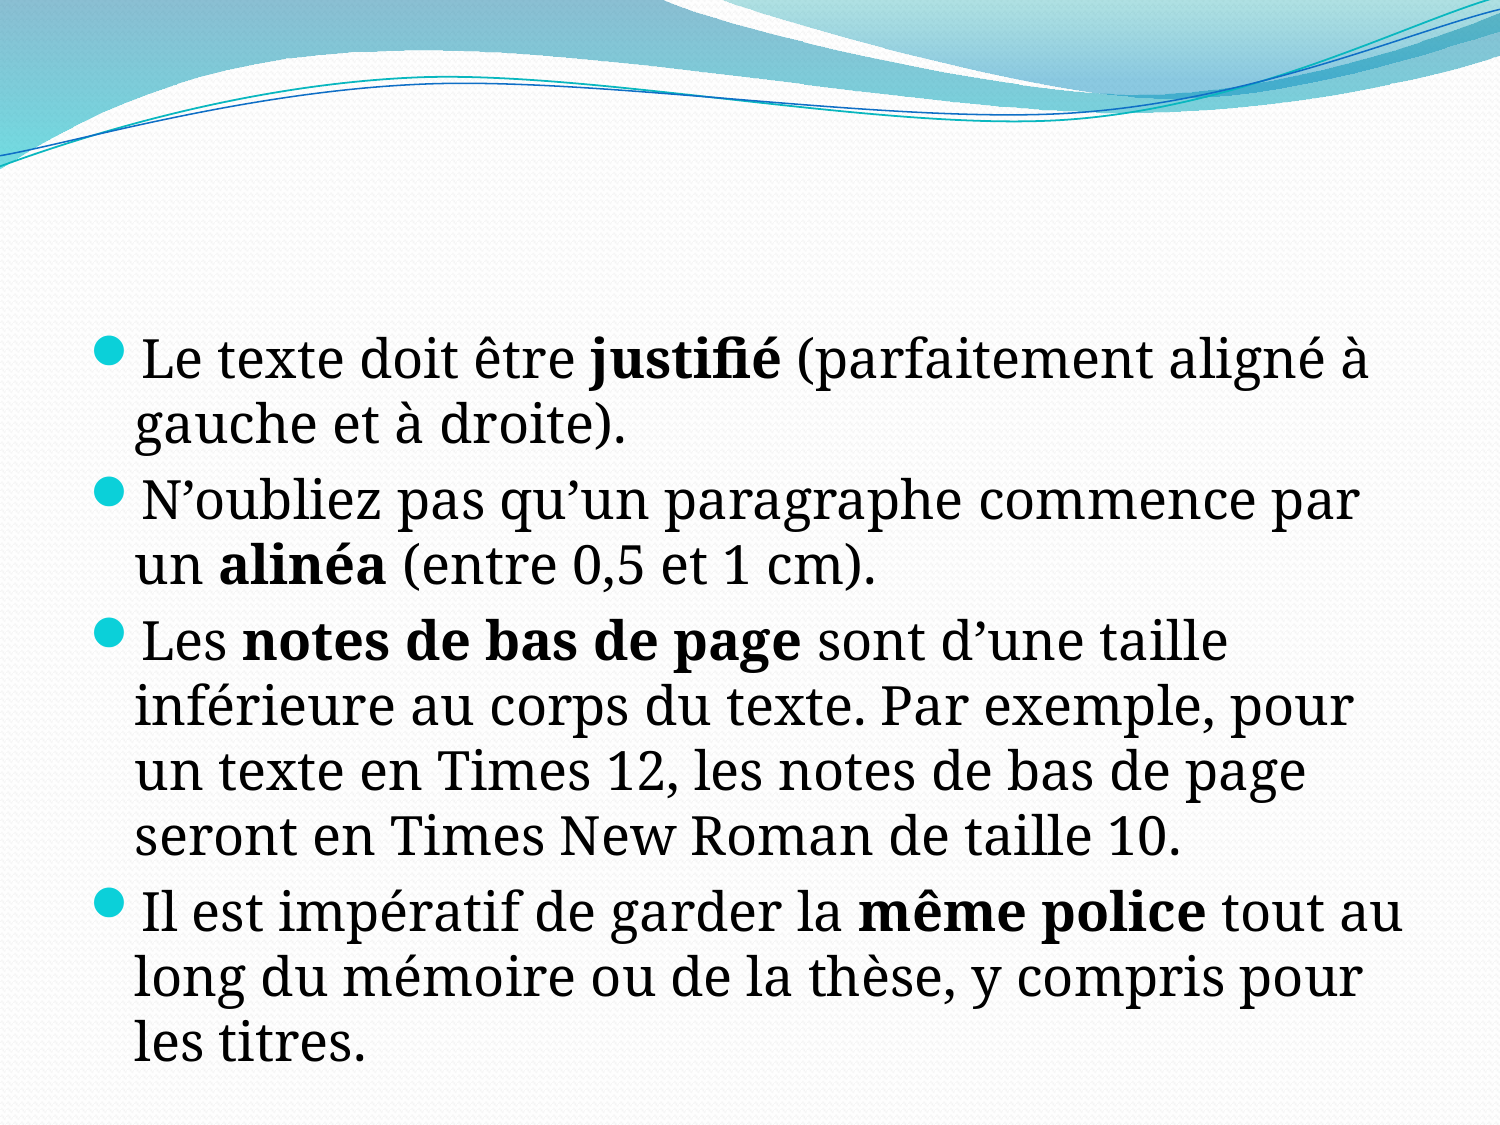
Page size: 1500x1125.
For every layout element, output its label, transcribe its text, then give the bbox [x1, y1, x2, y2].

list Le texte doit être justifié (parfaitement aligné à gauche et à droite). N’oubliez pas qu’un paragraphe commence par un alinéa (entre 0,5 et 1 cm). Les notes de bas de page sont d’une taille inférieure au corps du texte. Par exemple, pour un texte en Times 12, les notes de bas de page seront en Times New Roman de taille 10. Il est impératif de garder la même police tout au long du mémoire ou de la thèse, y compris pour les titres. [75, 317, 1425, 1038]
